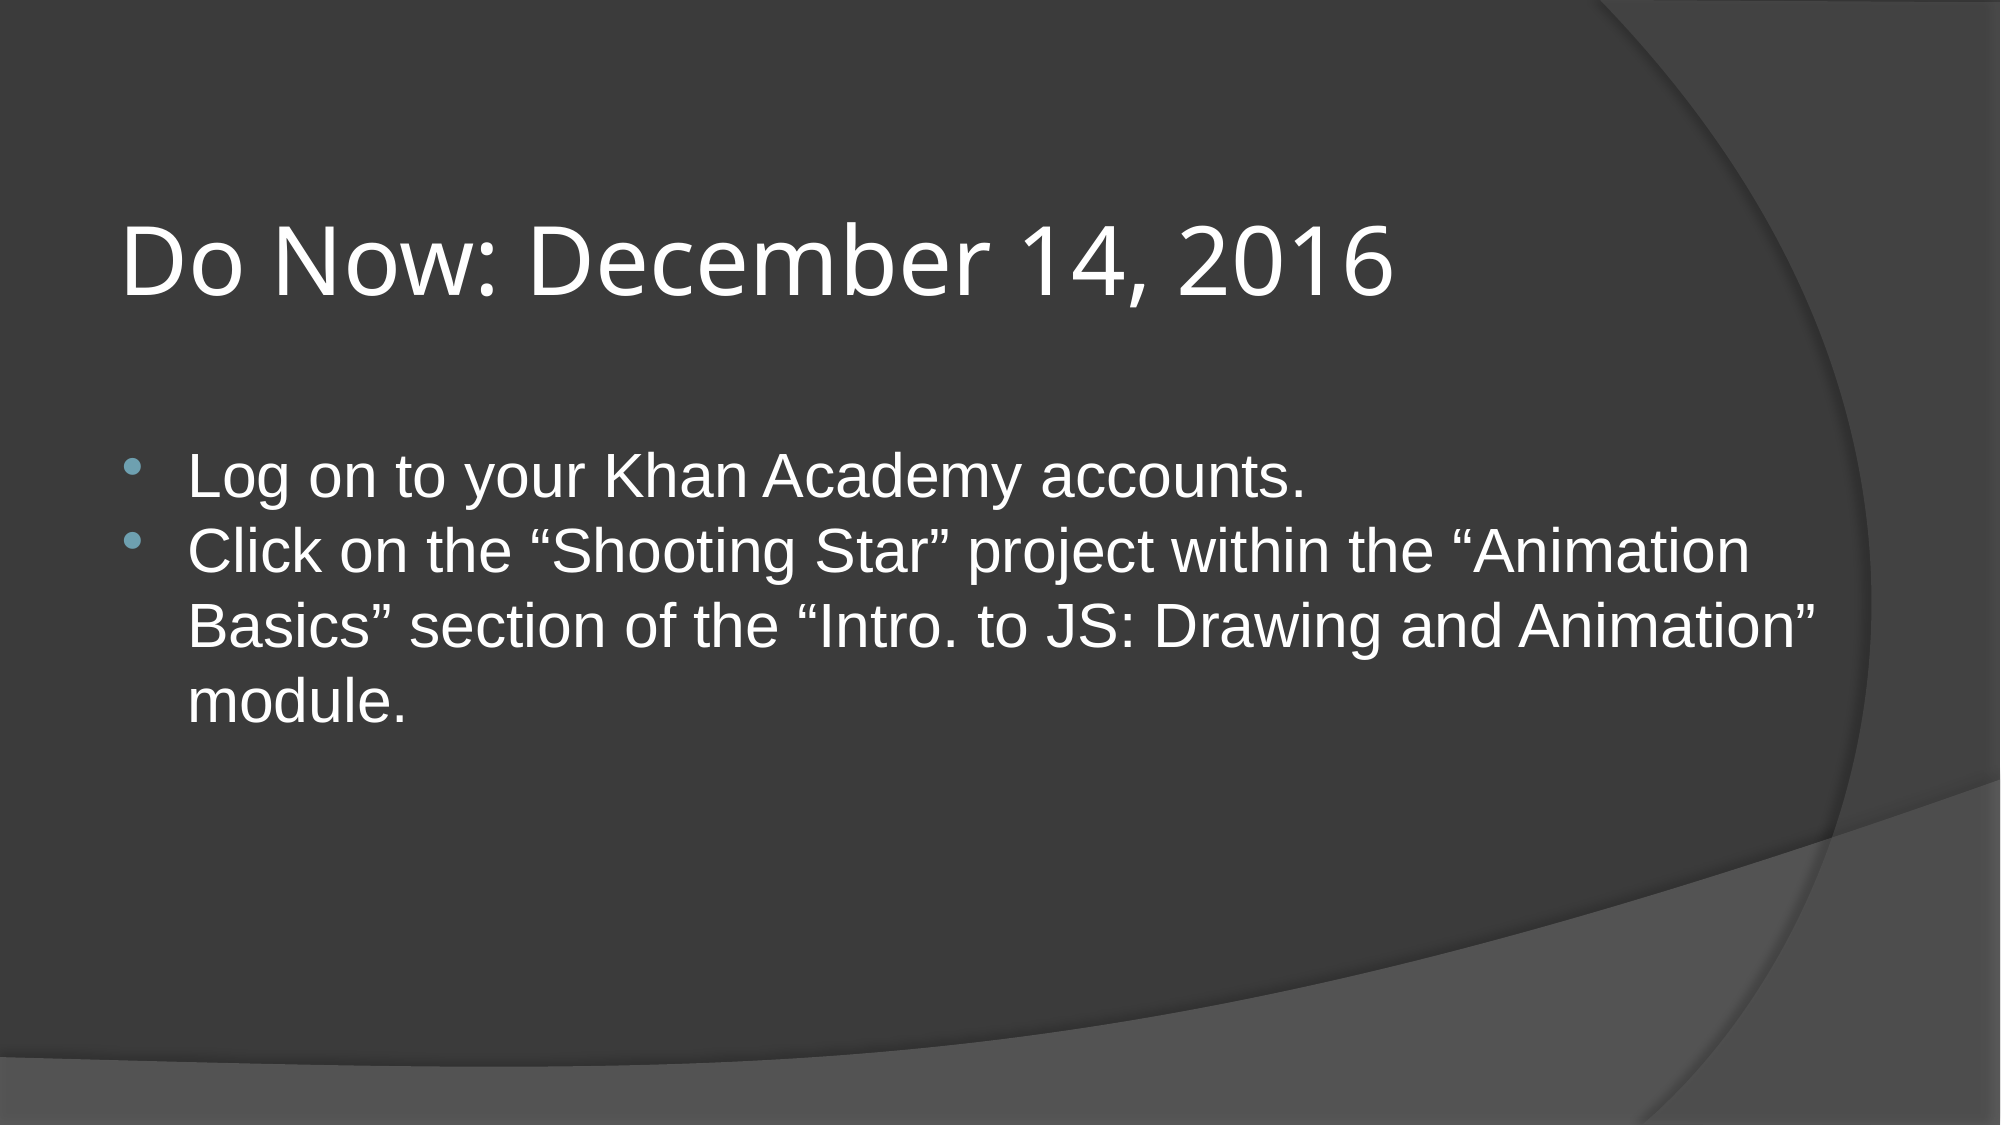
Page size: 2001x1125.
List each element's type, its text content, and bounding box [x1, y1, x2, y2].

title Do Now: December 14, 2016 [103, 161, 1902, 330]
list Log on to your Khan Academy accounts. Click on the “Shooting Star” project within the “Animation Basics” section of the “Intro. to JS: Drawing and Animation” module. [103, 419, 1902, 1013]
